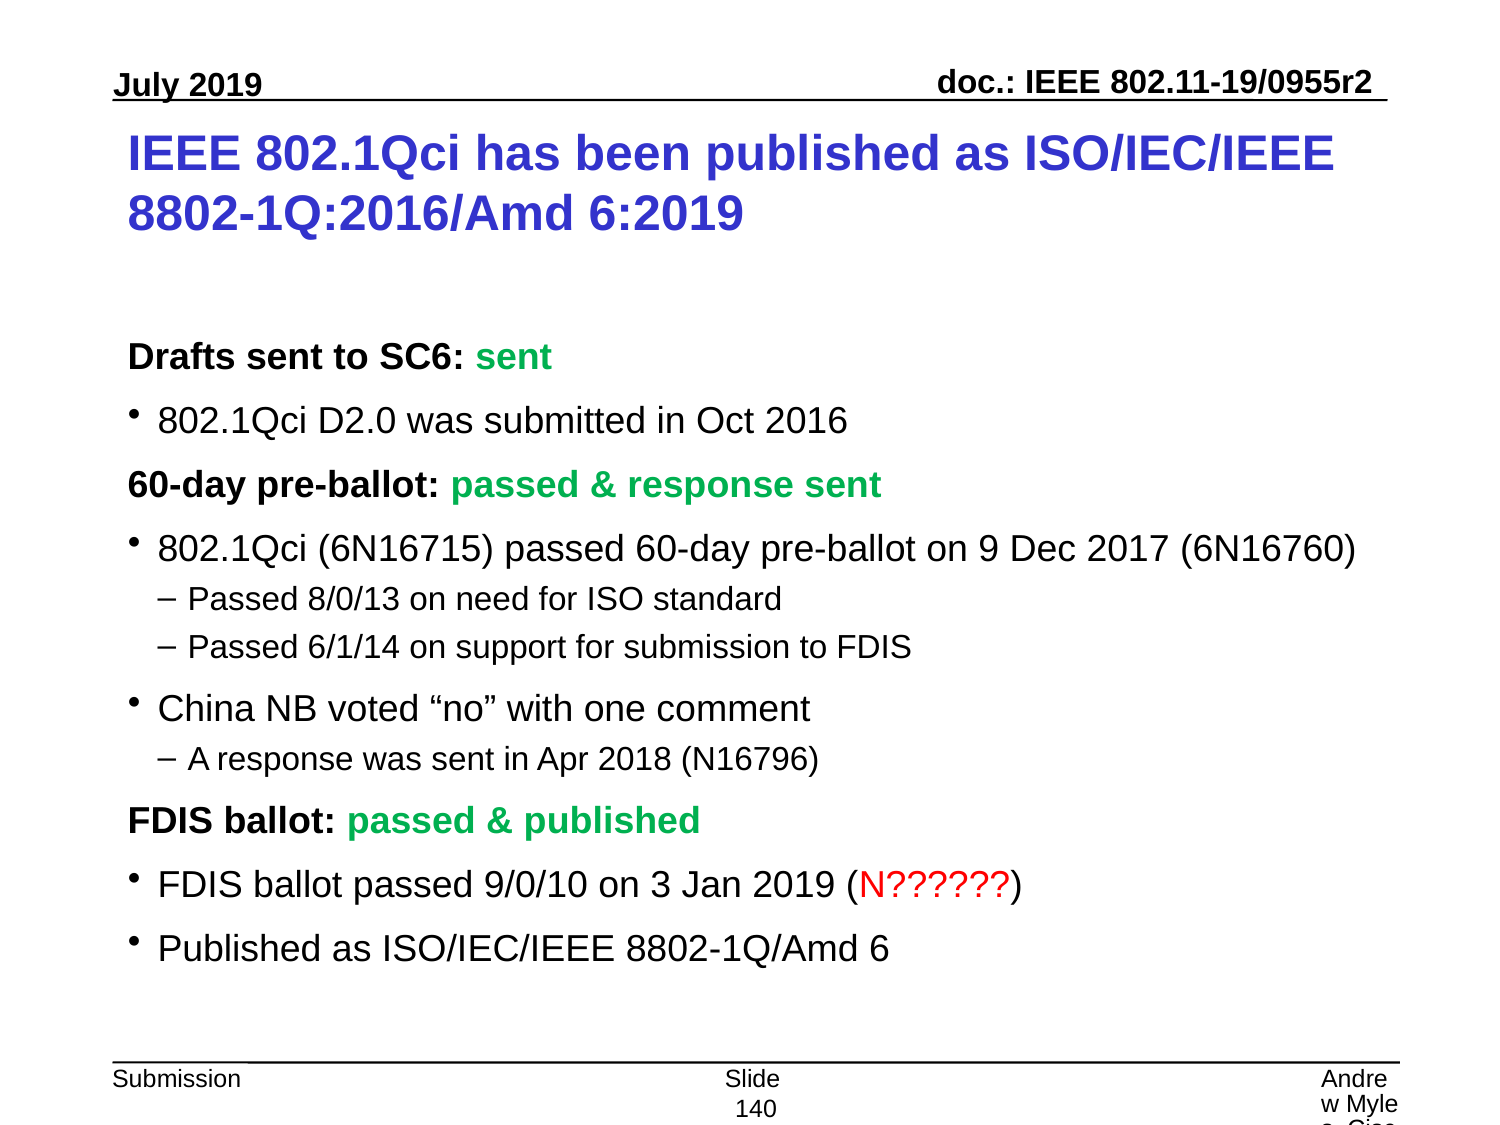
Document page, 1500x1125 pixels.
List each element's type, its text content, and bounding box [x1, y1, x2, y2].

title IEEE 802.1Qci has been published as ISO/IEC/IEEE 8802-1Q:2016/Amd 6:2019 [112, 112, 1388, 288]
slide_number Slide 140 [709, 1061, 803, 1093]
list Drafts sent to SC6: sent 802.1Qci D2.0 was submitted in Oct 2016 60-day pre-ballot: passed & response sent 802.1Qci (6N16715) passed 60-day pre-ballot on 9 Dec 2017 (6N16760) Passed 8/0/13 on need for ISO standard Passed 6/1/14 on support for submission to FDIS China NB voted “no” with one comment A response was sent in Apr 2018 (N16796) FDIS ballot: passed & published FDIS ballot passed 9/0/10 on 3 Jan 2019 (N??????) Published as ISO/IEC/IEEE 8802-1Q/Amd 6 [112, 324, 1388, 1000]
footer Andrew Myles, Cisco [1320, 1061, 1402, 1093]
